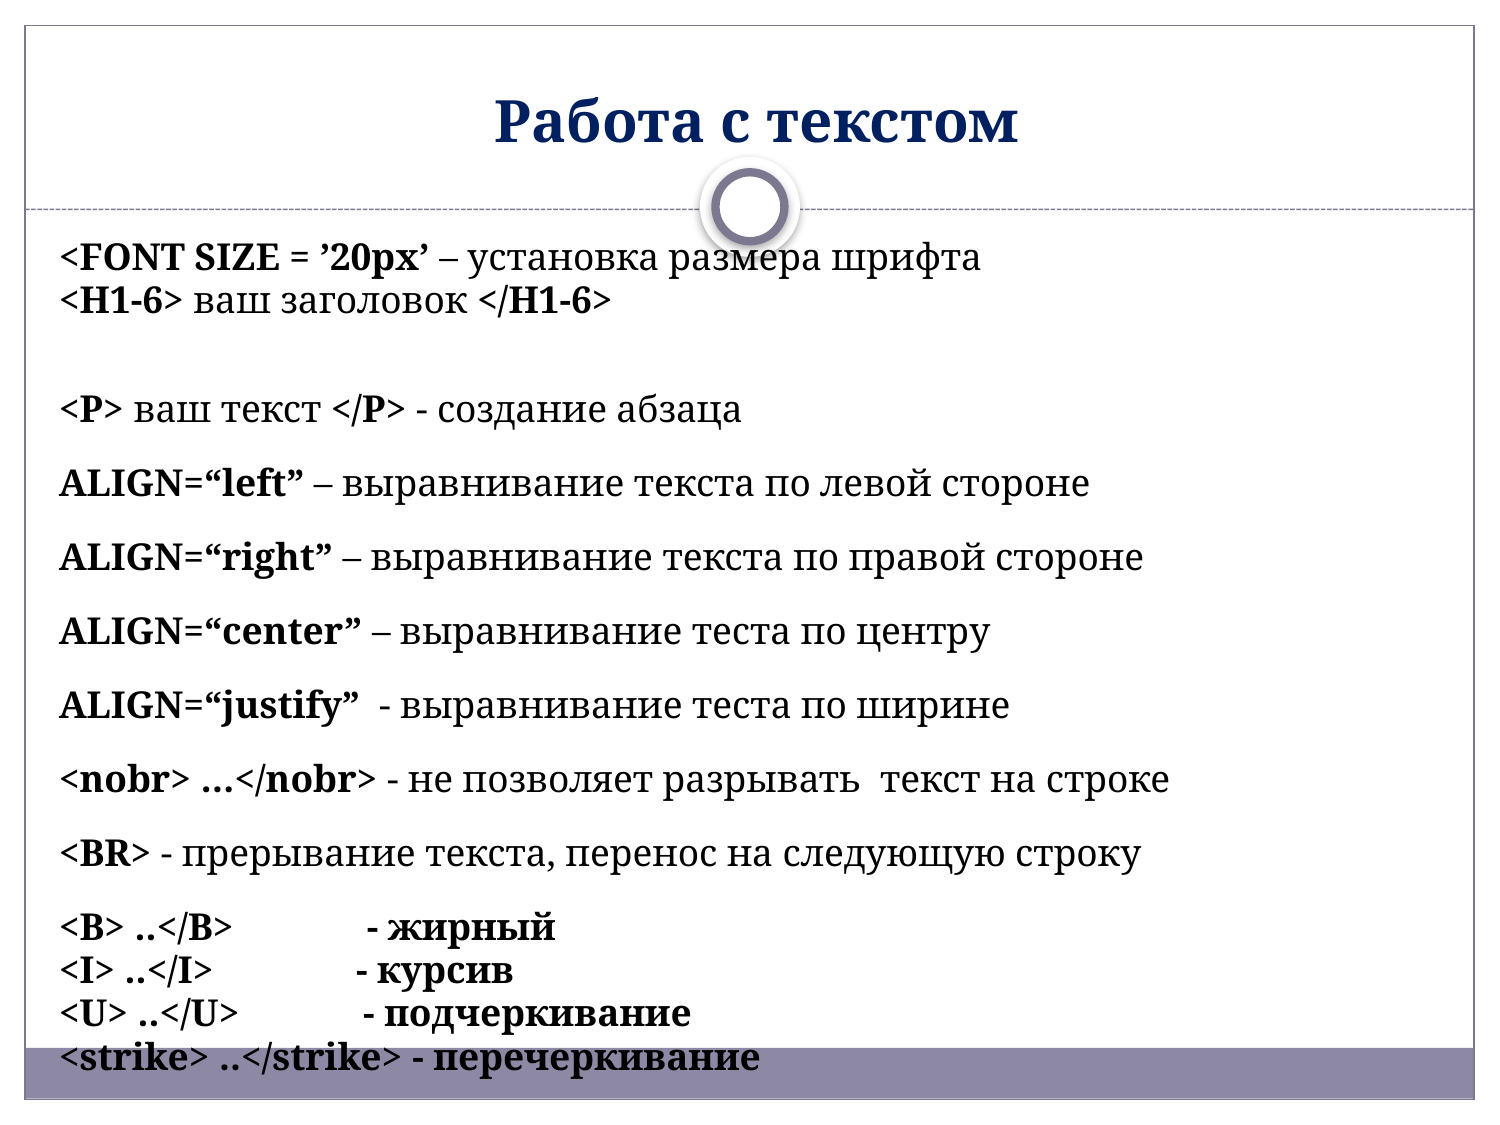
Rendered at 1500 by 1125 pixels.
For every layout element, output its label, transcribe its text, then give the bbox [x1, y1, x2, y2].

list <FONT SIZE = ’20px’ – установка размера шрифта <H1-6> ваш заголовок </H1-6> <P> ваш текст </P> - создание абзаца ALIGN=“left” – выравнивание текста по левой стороне ALIGN=“right” – выравнивание текста по правой стороне ALIGN=“center” – выравнивание теста по центру ALIGN=“justify” - выравнивание теста по ширине <nobr> …</nobr> - не позволяет разрывать текст на строке <BR> - прерывание текста, перенос на следующую строку <B> ..</B> - жирный <I> ..</I> - курсив <U> ..</U> - подчеркивание <strike> ..</strike> - перечеркивание [0, 234, 1500, 1090]
title Работа с текстом [49, 37, 1450, 162]
